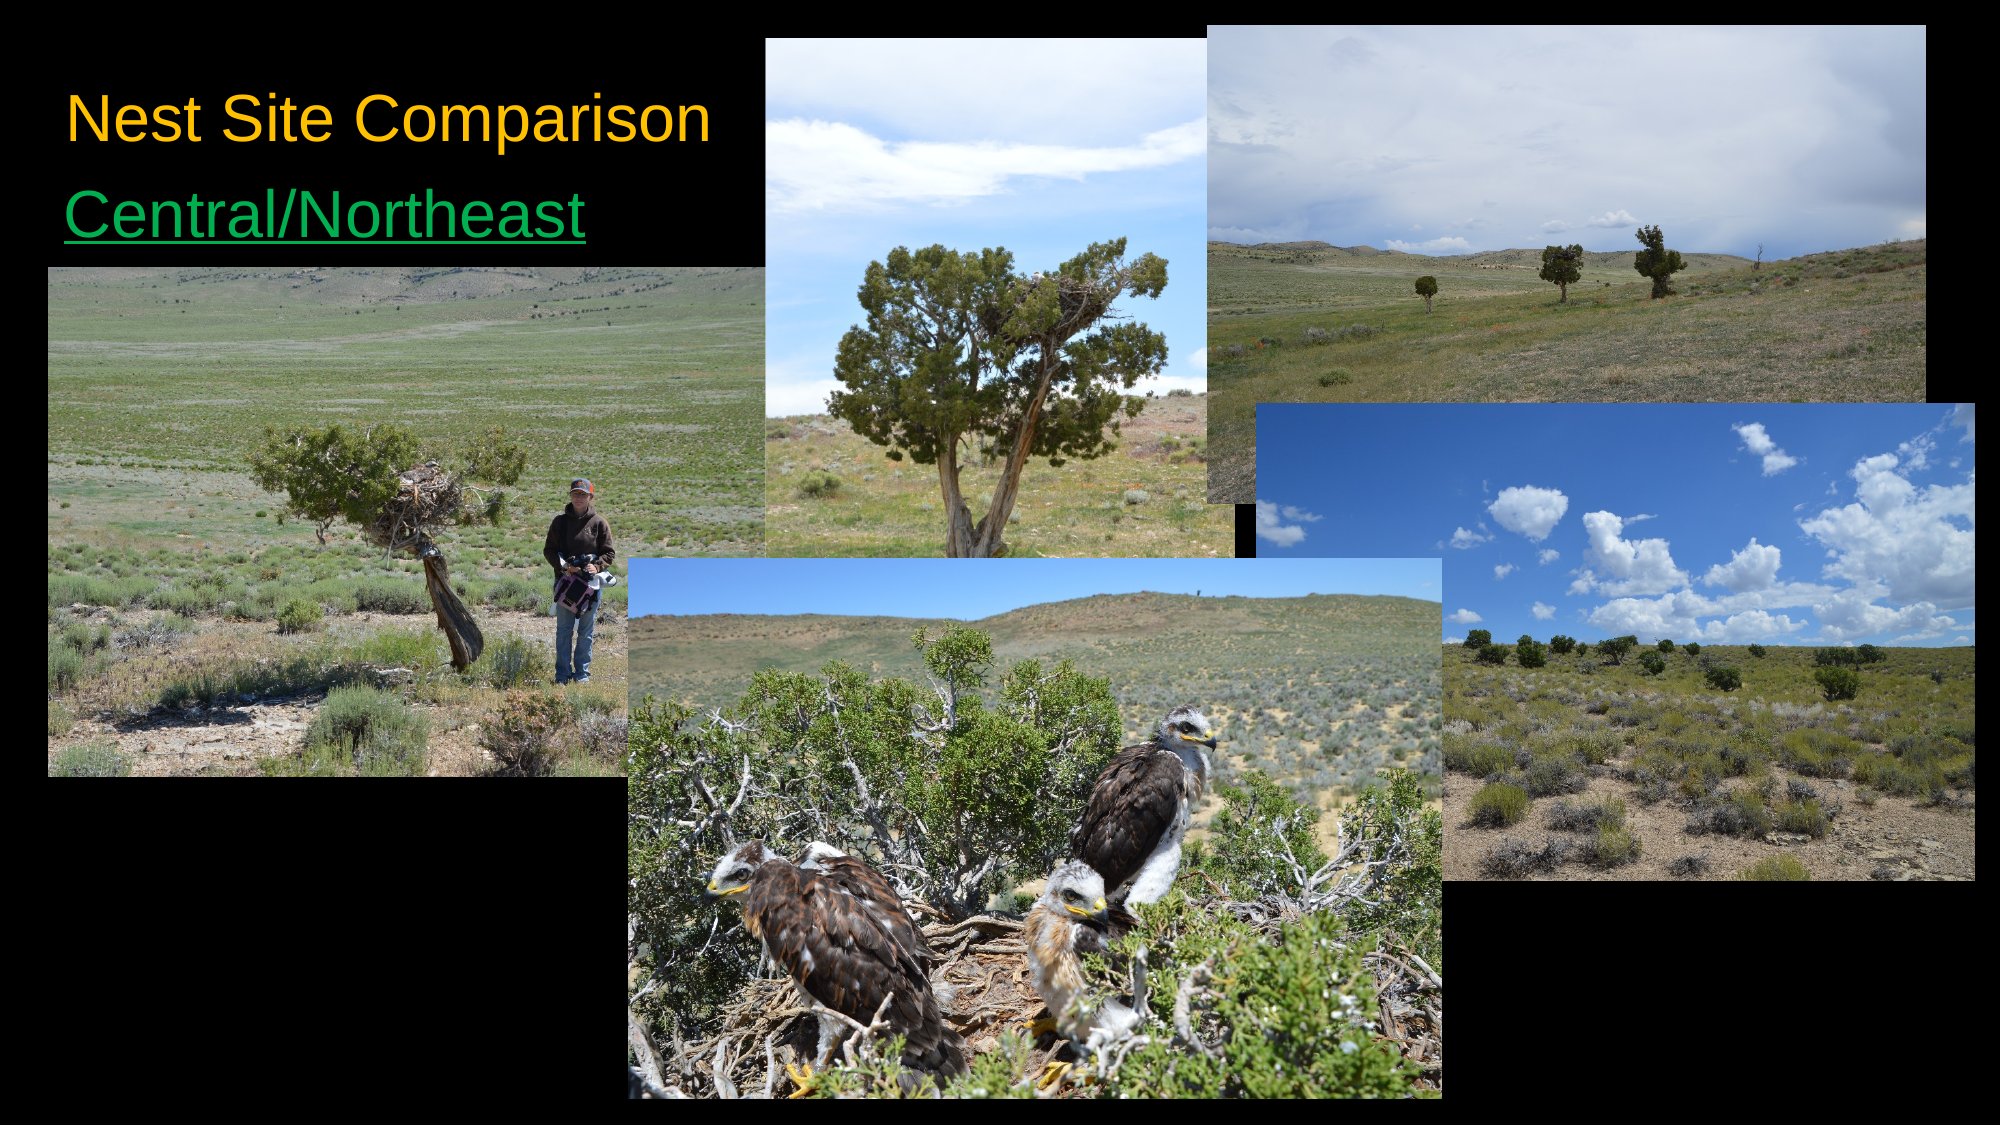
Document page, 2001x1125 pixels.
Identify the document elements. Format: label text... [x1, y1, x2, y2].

picture [48, 25, 1975, 1100]
title Nest Site Comparison [50, 37, 813, 193]
text_box Central/Northeast [48, 153, 627, 266]
